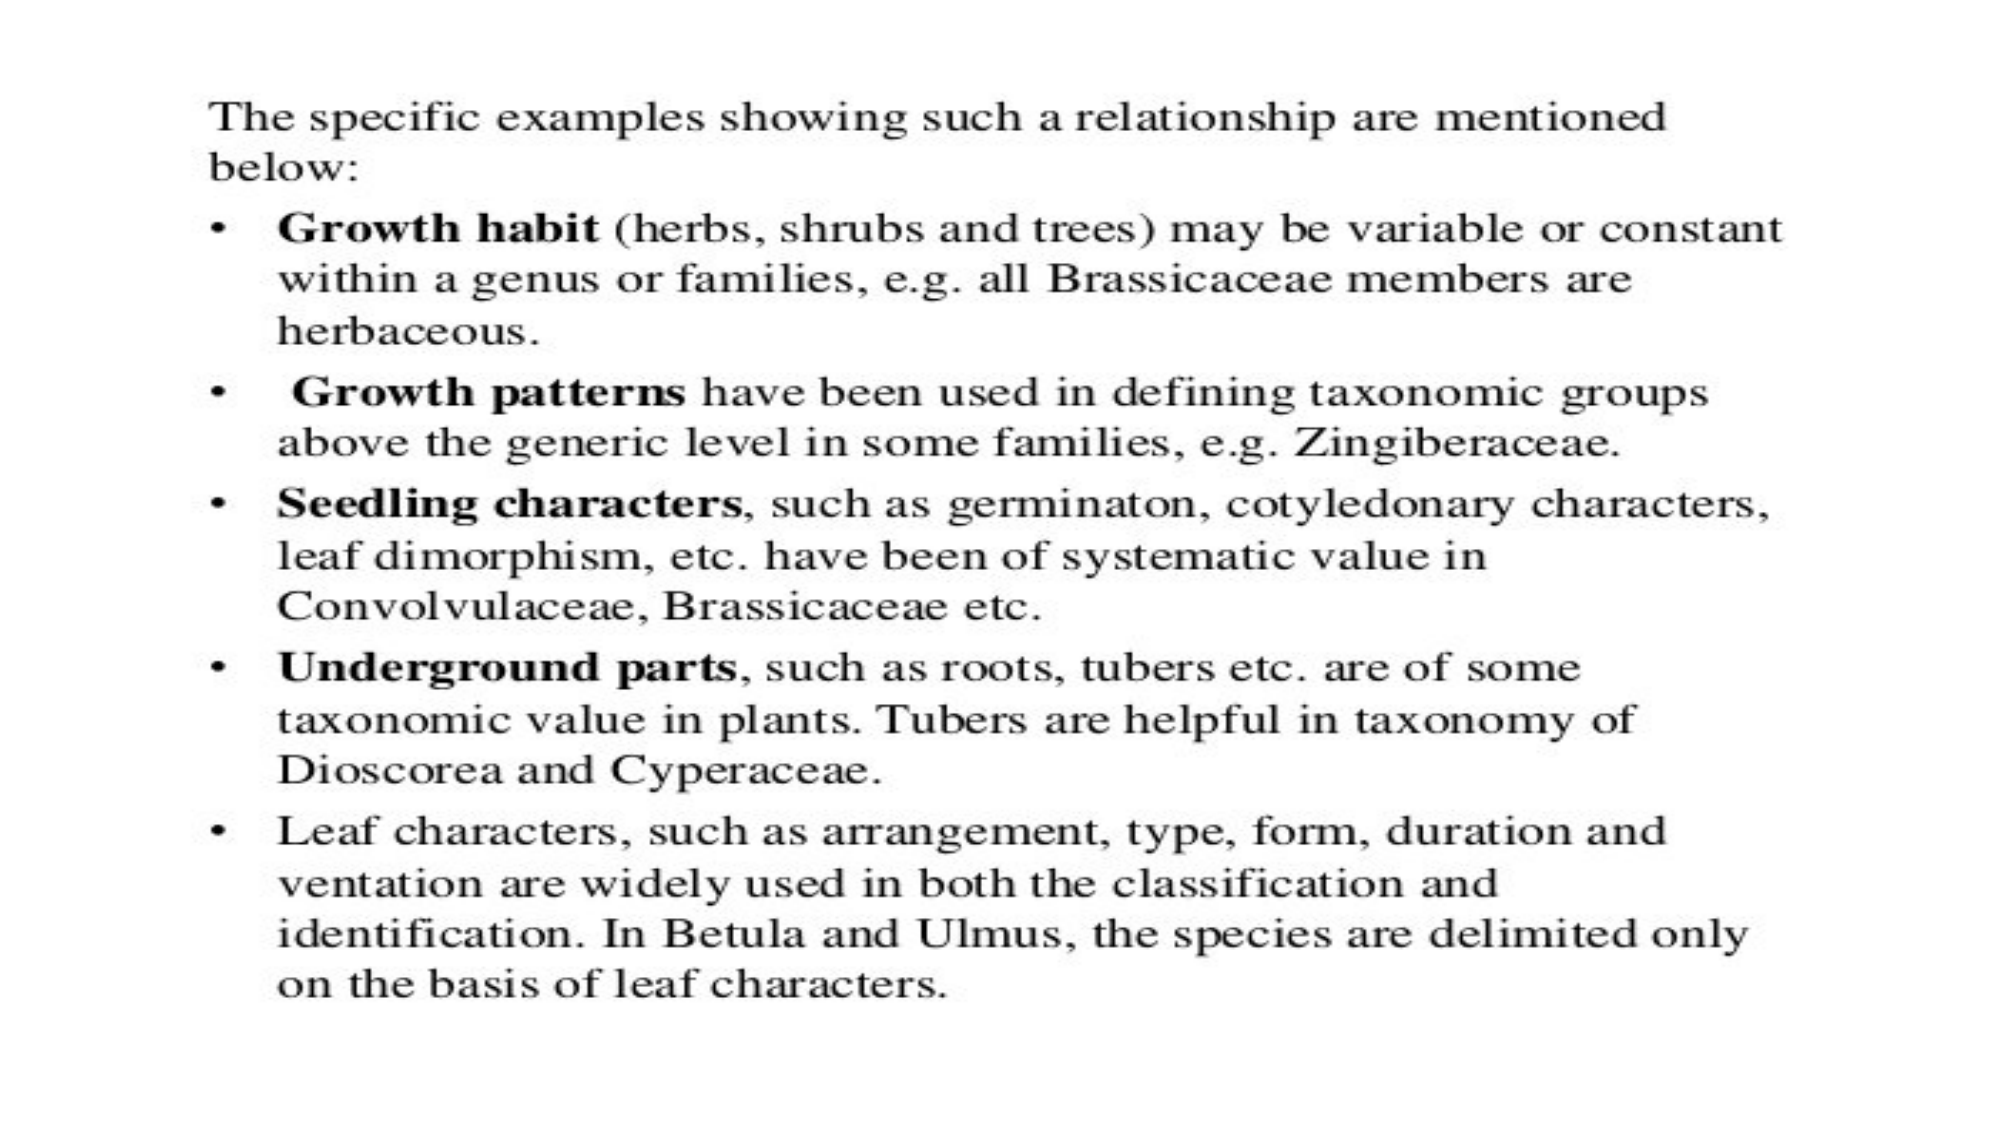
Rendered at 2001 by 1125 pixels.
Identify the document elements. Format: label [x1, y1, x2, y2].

picture [101, 24, 1920, 1070]
